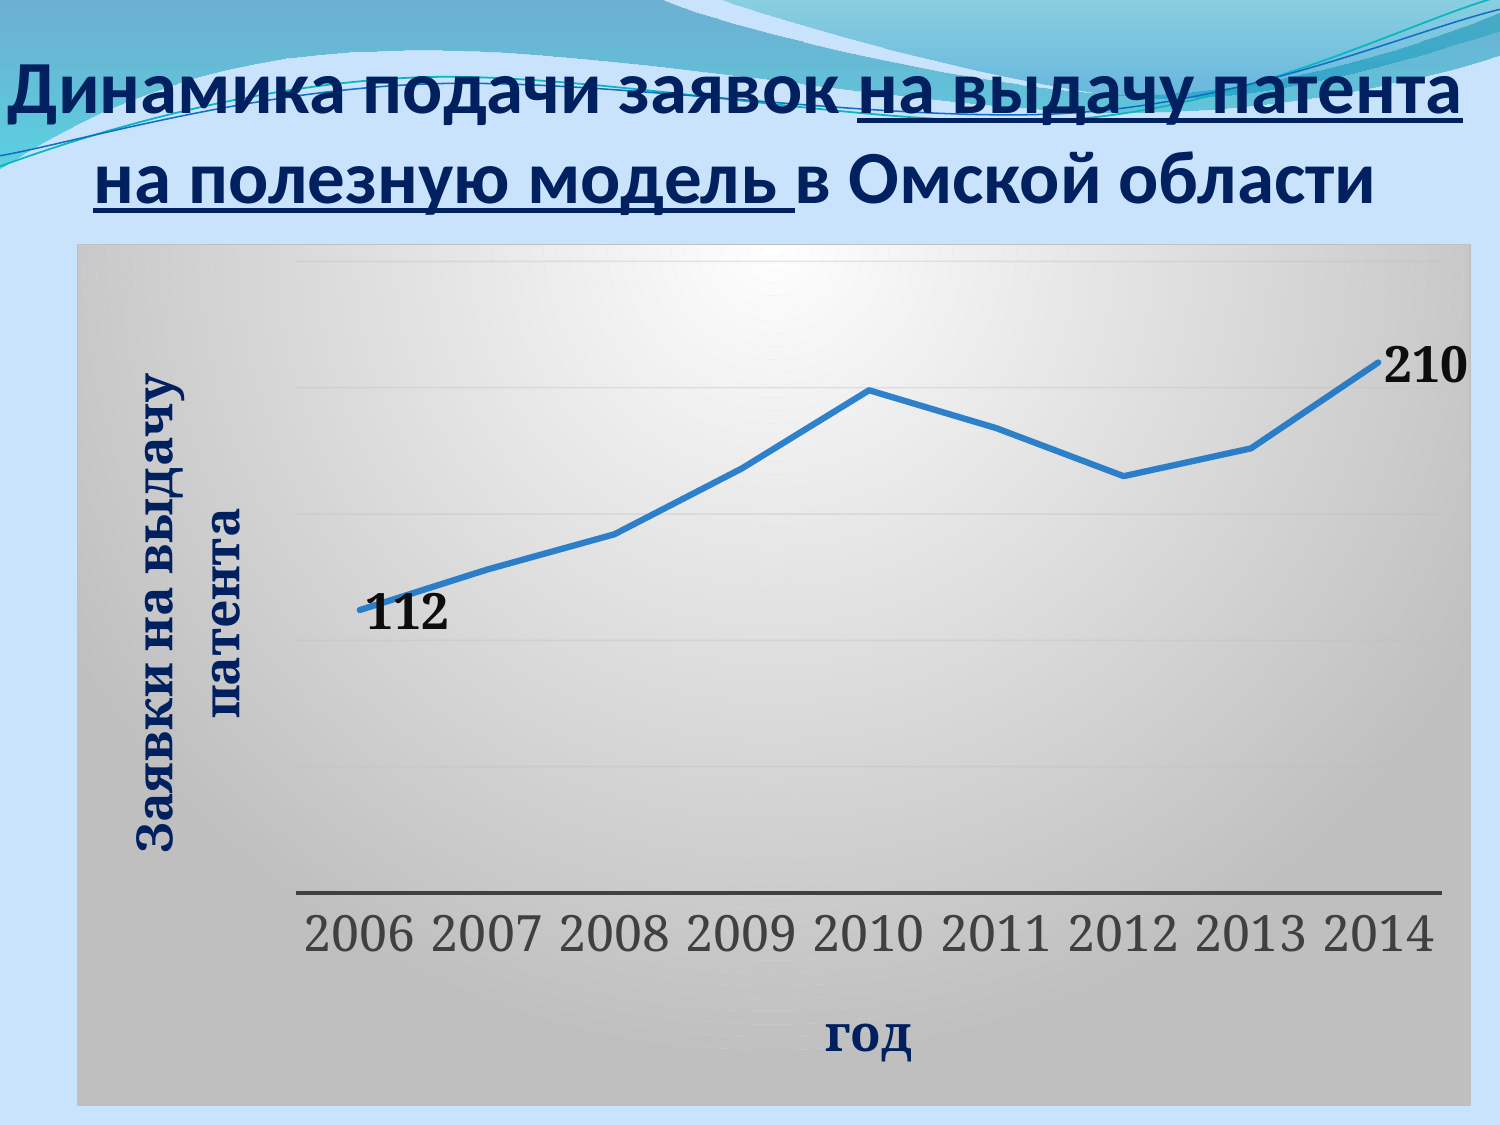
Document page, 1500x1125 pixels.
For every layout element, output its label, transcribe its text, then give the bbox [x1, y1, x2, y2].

title Динамика подачи заявок на выдачу патента на полезную модель в Омской области [0, 30, 1471, 219]
chart [76, 243, 1471, 1107]
